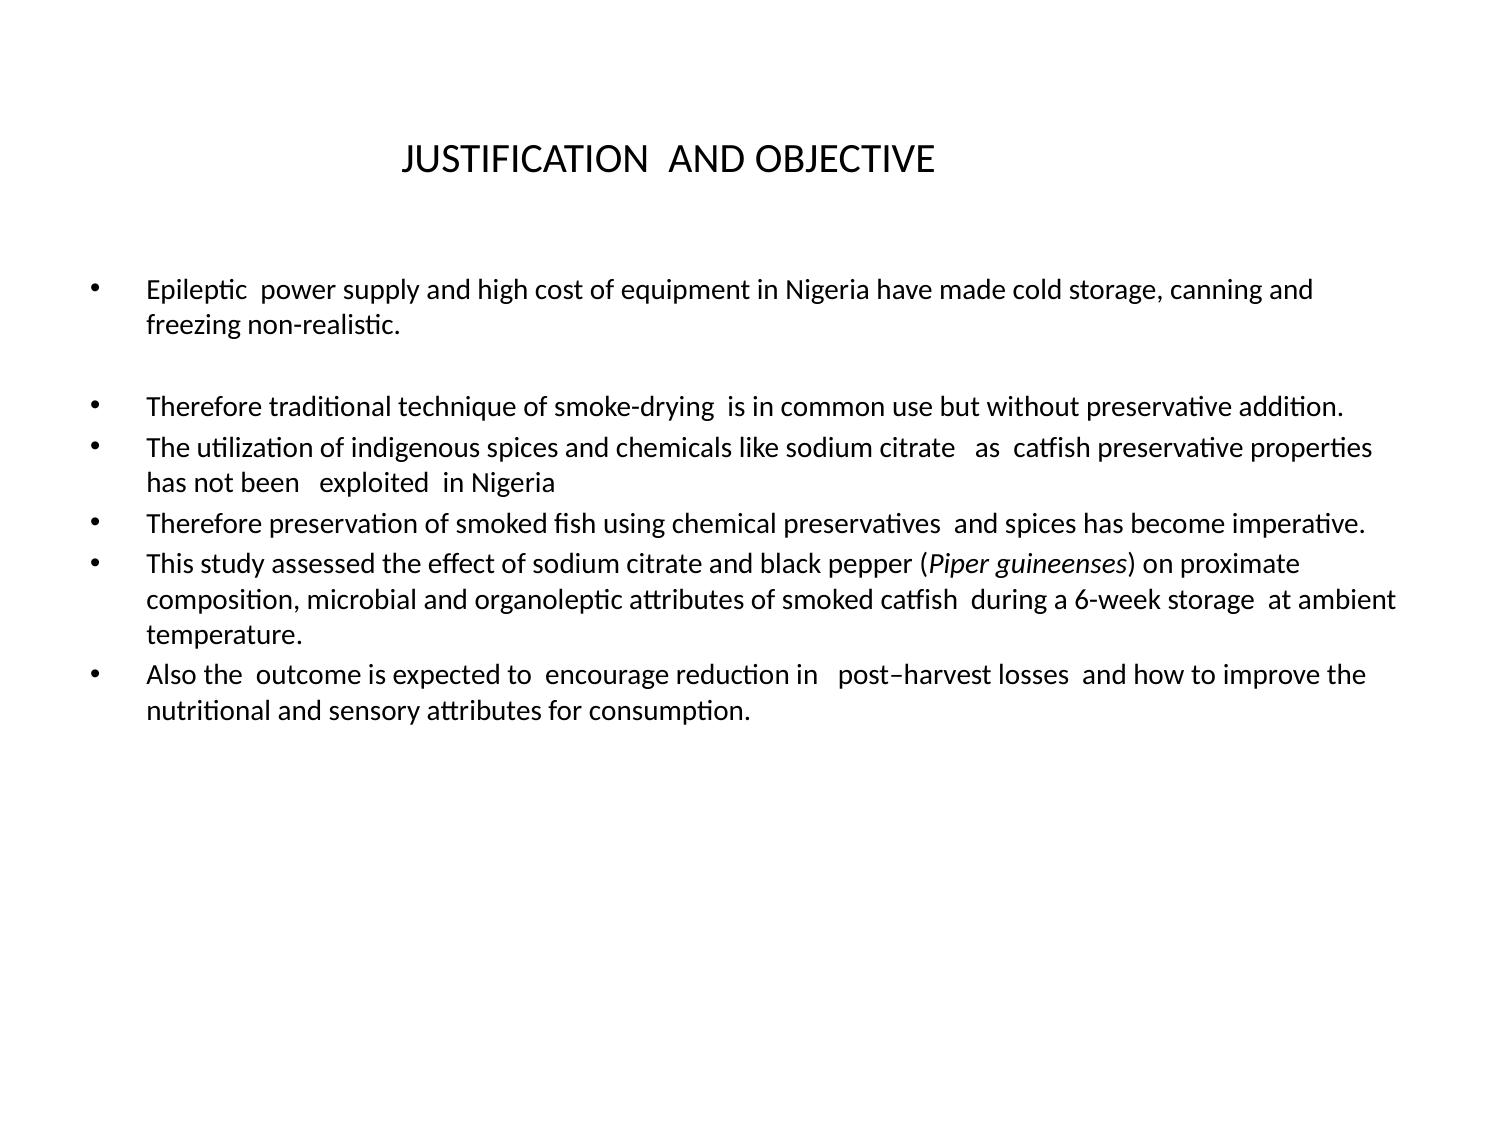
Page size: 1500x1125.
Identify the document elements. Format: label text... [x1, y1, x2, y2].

list Epileptic power supply and high cost of equipment in Nigeria have made cold storage, canning and freezing non-realistic. Therefore traditional technique of smoke-drying is in common use but without preservative addition. The utilization of indigenous spices and chemicals like sodium citrate as catfish preservative properties has not been exploited in Nigeria Therefore preservation of smoked fish using chemical preservatives and spices has become imperative. This study assessed the effect of sodium citrate and black pepper (Piper guineenses) on proximate composition, microbial and organoleptic attributes of smoked catfish during a 6-week storage at ambient temperature. Also the outcome is expected to encourage reduction in post–harvest losses and how to improve the nutritional and sensory attributes for consumption. [75, 262, 1425, 1005]
title JUSTIFICATION AND OBJECTIVE [75, 62, 1263, 250]
